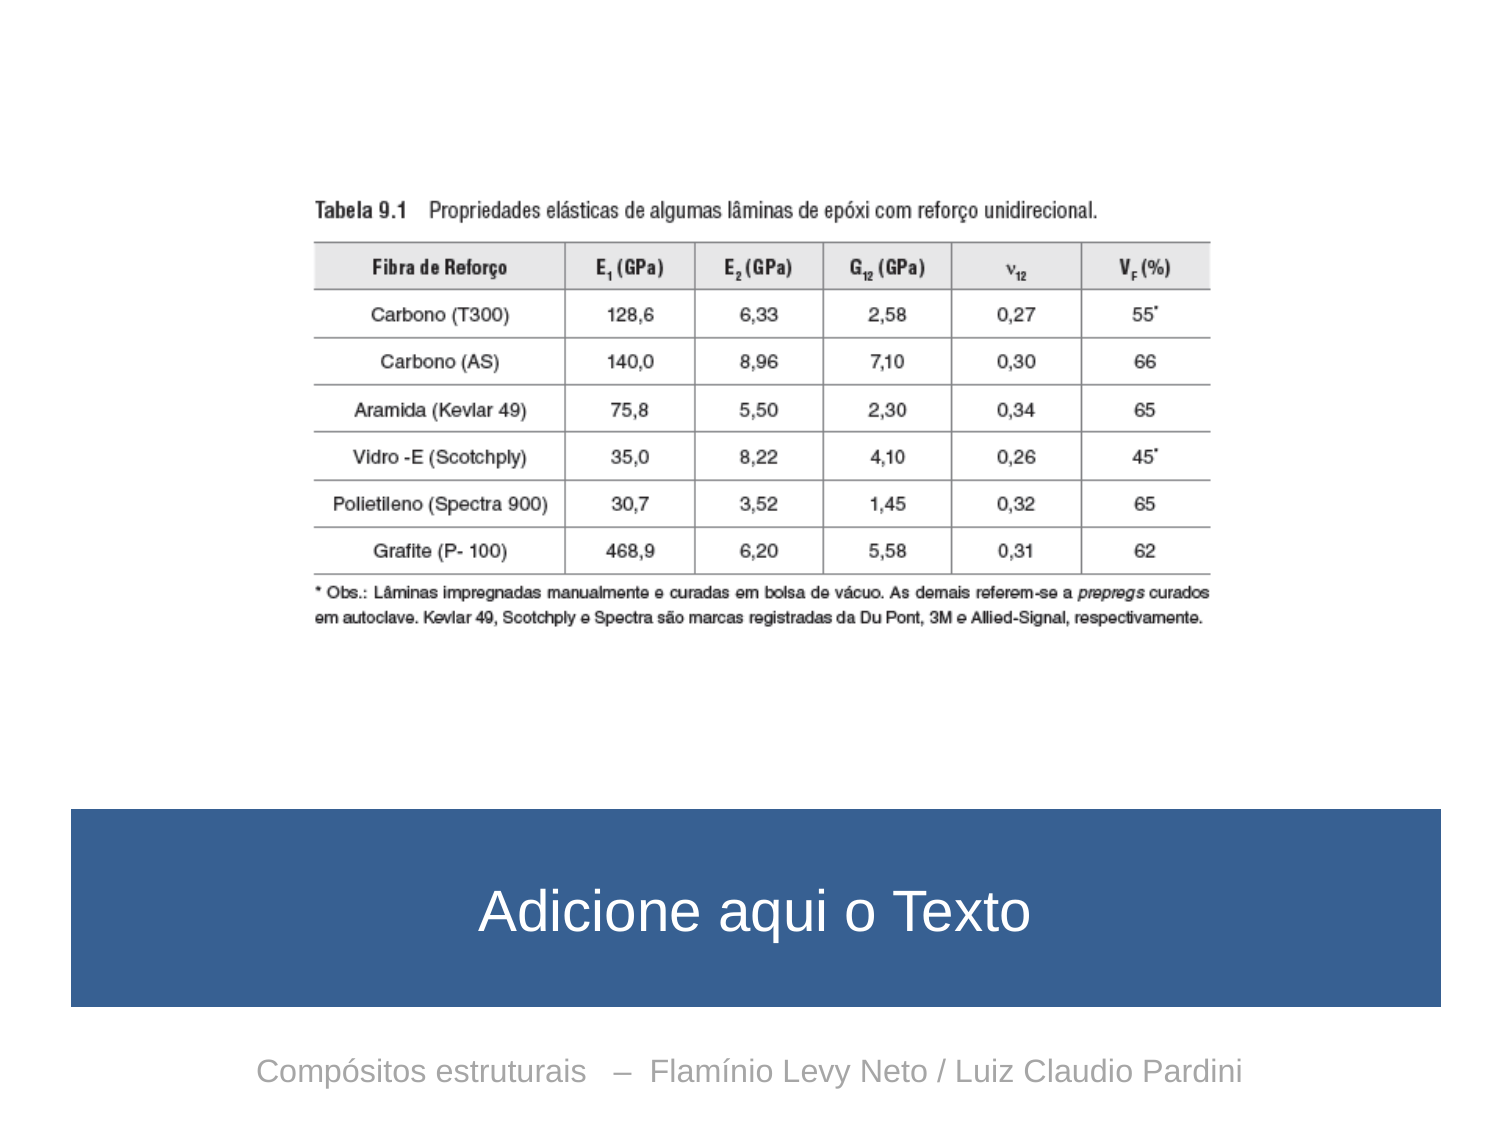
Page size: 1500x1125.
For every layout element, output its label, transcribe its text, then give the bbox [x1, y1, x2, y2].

picture [286, 184, 1214, 645]
text_box Adicione aqui o Texto [70, 808, 1442, 1008]
footer Compósitos estruturais – Flamínio Levy Neto / Luiz Claudio Pardini [0, 1042, 1500, 1103]
